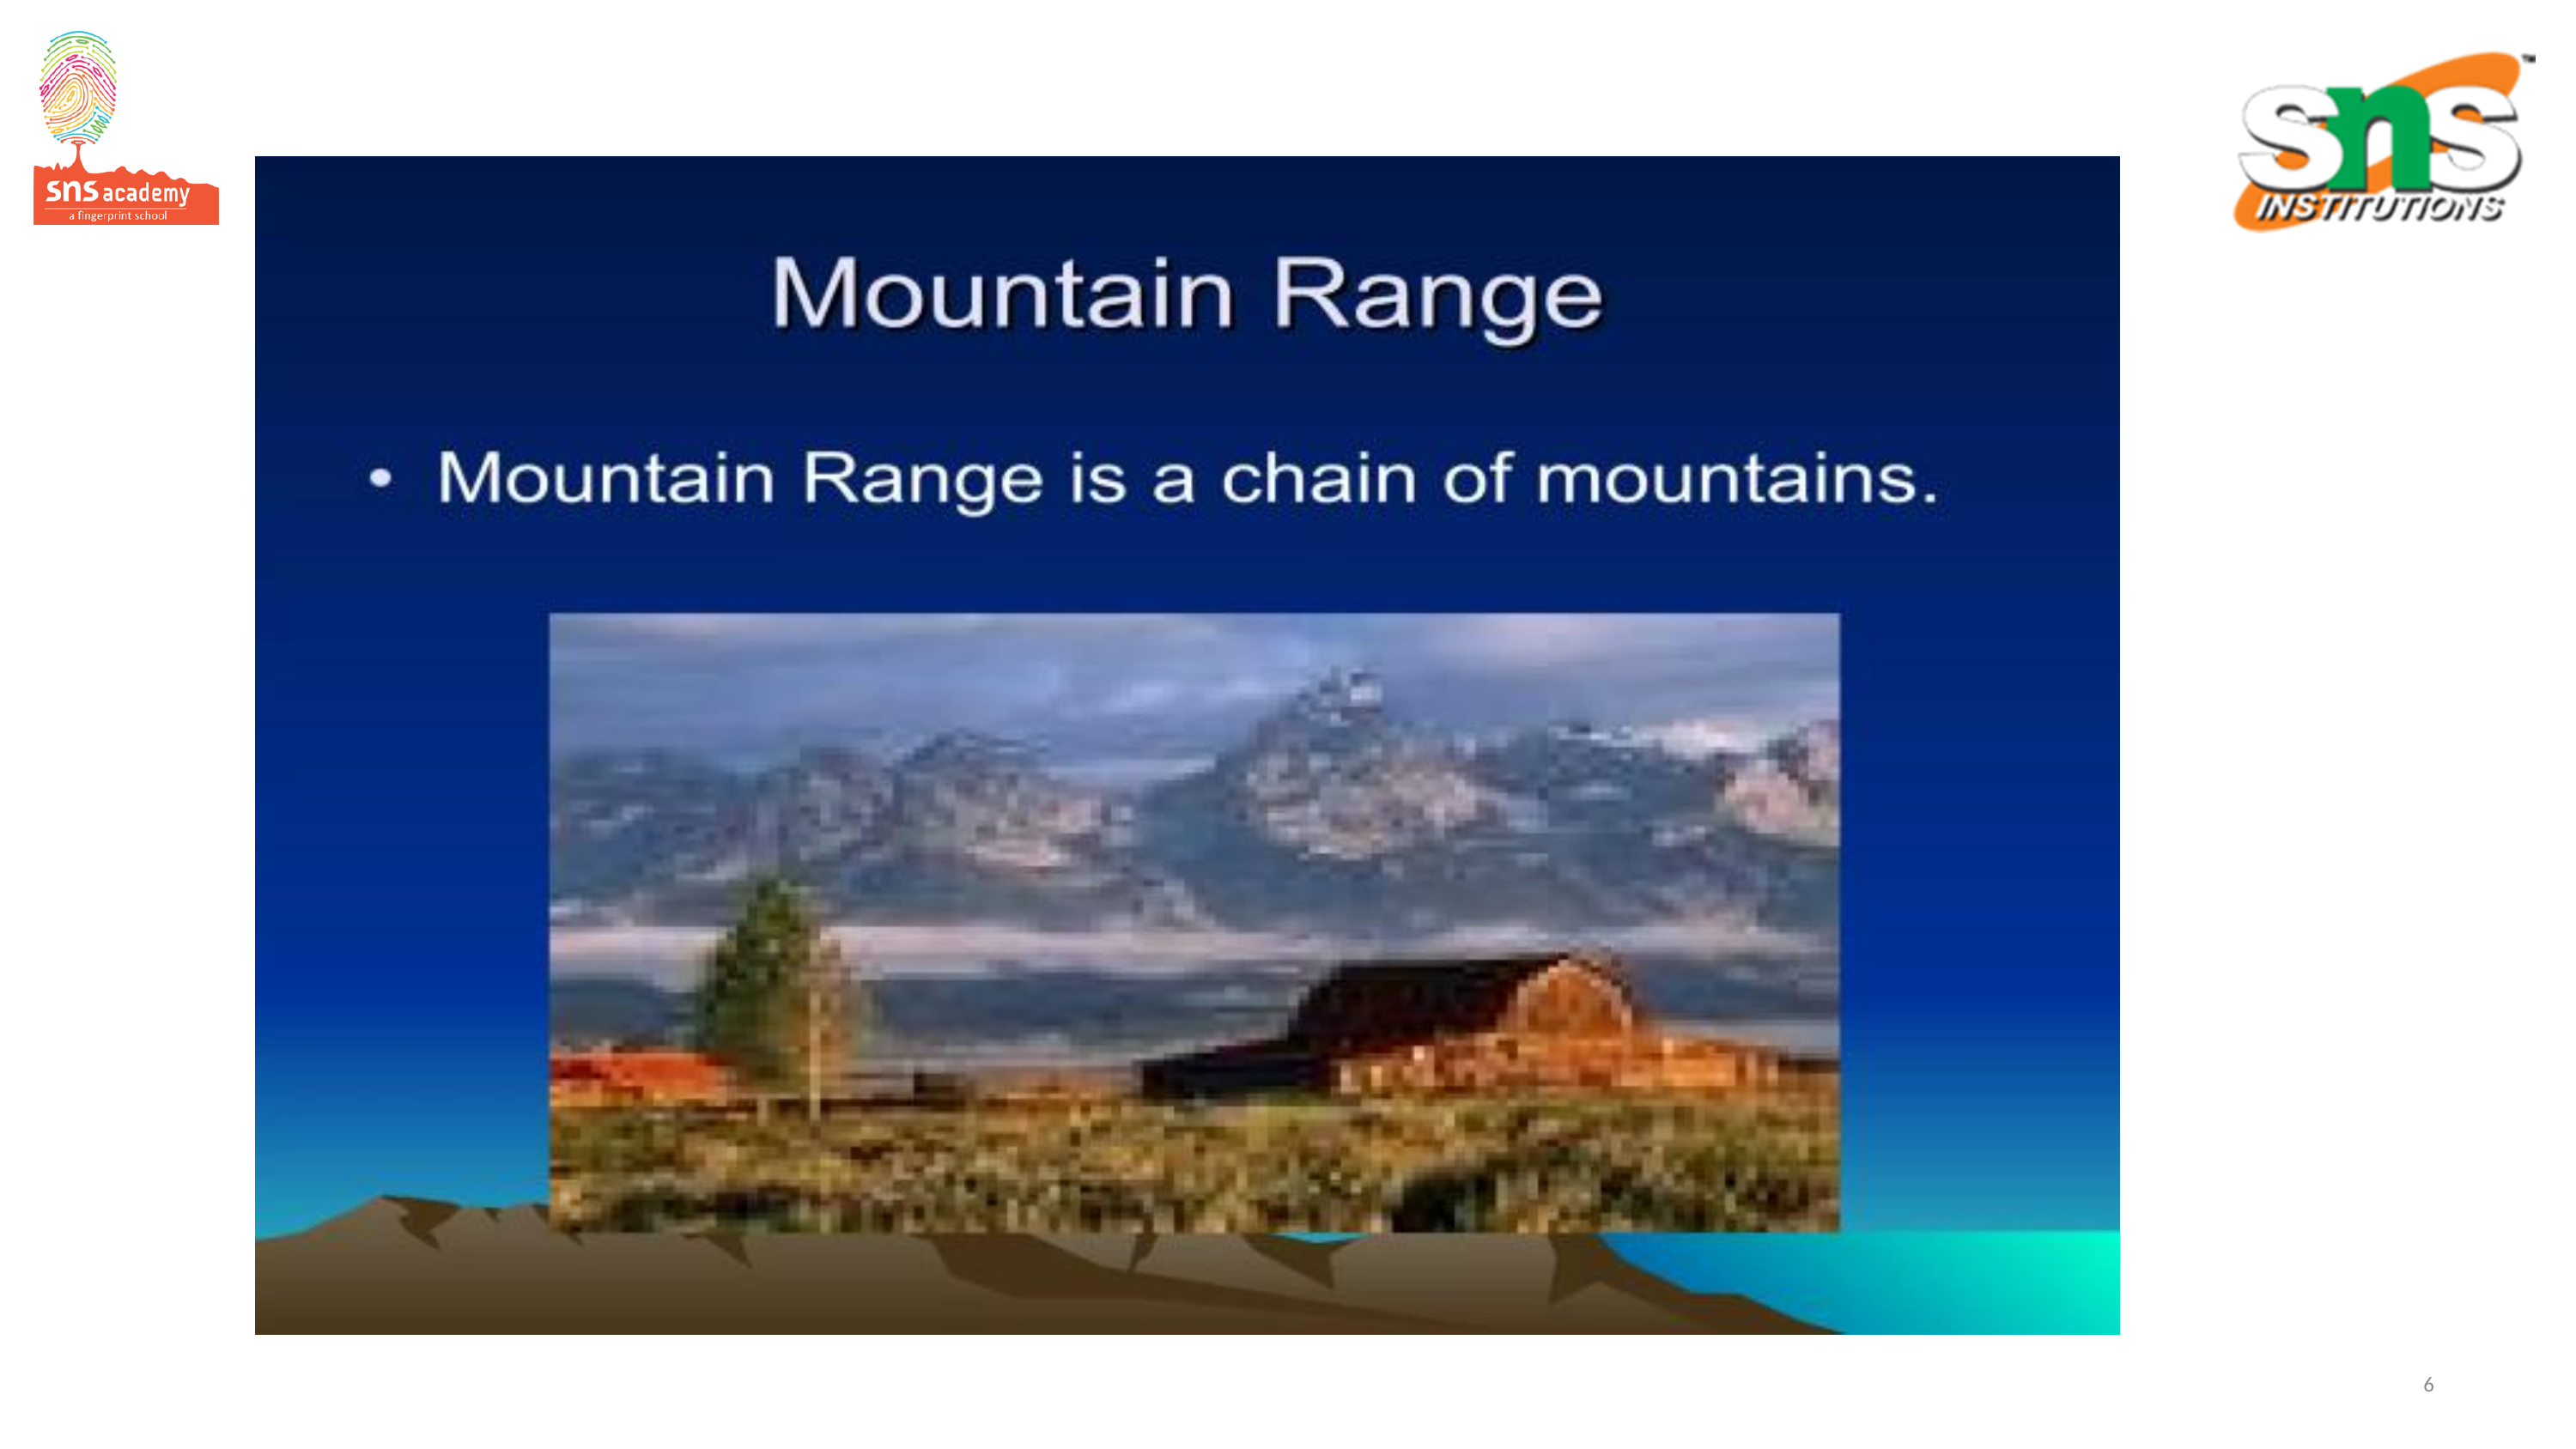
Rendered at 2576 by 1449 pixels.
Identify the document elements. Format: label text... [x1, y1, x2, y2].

picture [33, 31, 219, 225]
picture [254, 156, 2121, 1335]
picture [2233, 50, 2536, 233]
slide_number 6 [2146, 1357, 2447, 1410]
